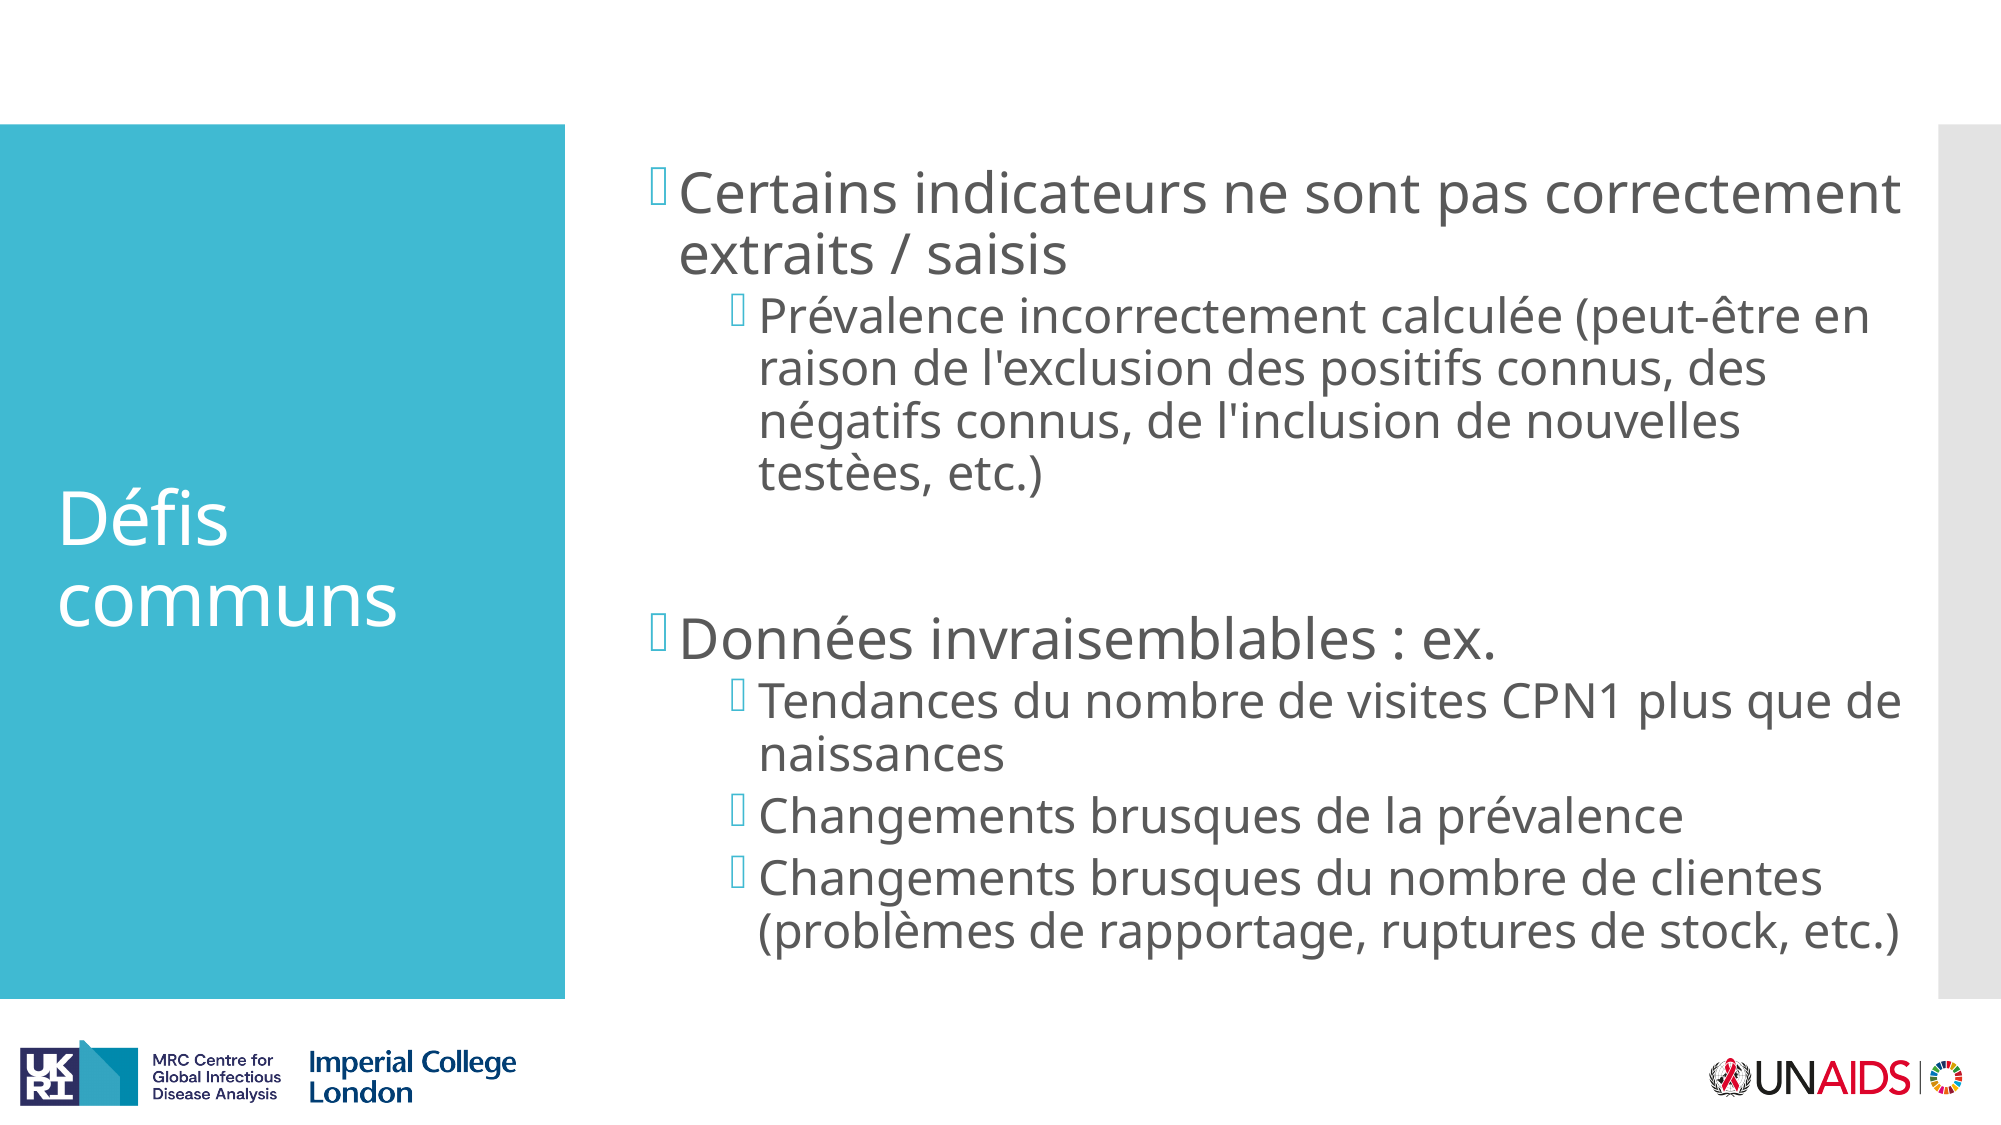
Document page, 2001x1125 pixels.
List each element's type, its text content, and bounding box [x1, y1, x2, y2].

title Défis communs [41, 184, 525, 940]
picture [20, 1040, 516, 1106]
picture [1709, 1058, 1963, 1097]
list Certains indicateurs ne sont pas correctement extraits / saisis Prévalence incorrectement calculée (peut-être en raison de l'exclusion des positifs connus, des négatifs connus, de l'inclusion de nouvelles testèes, etc.) Données invraisemblables : ex. Tendances du nombre de visites CPN1 plus que de naissances Changements brusques de la prévalence Changements brusques du nombre de clientes (problèmes de rapportage, ruptures de stock, etc.) [634, 141, 1923, 982]
